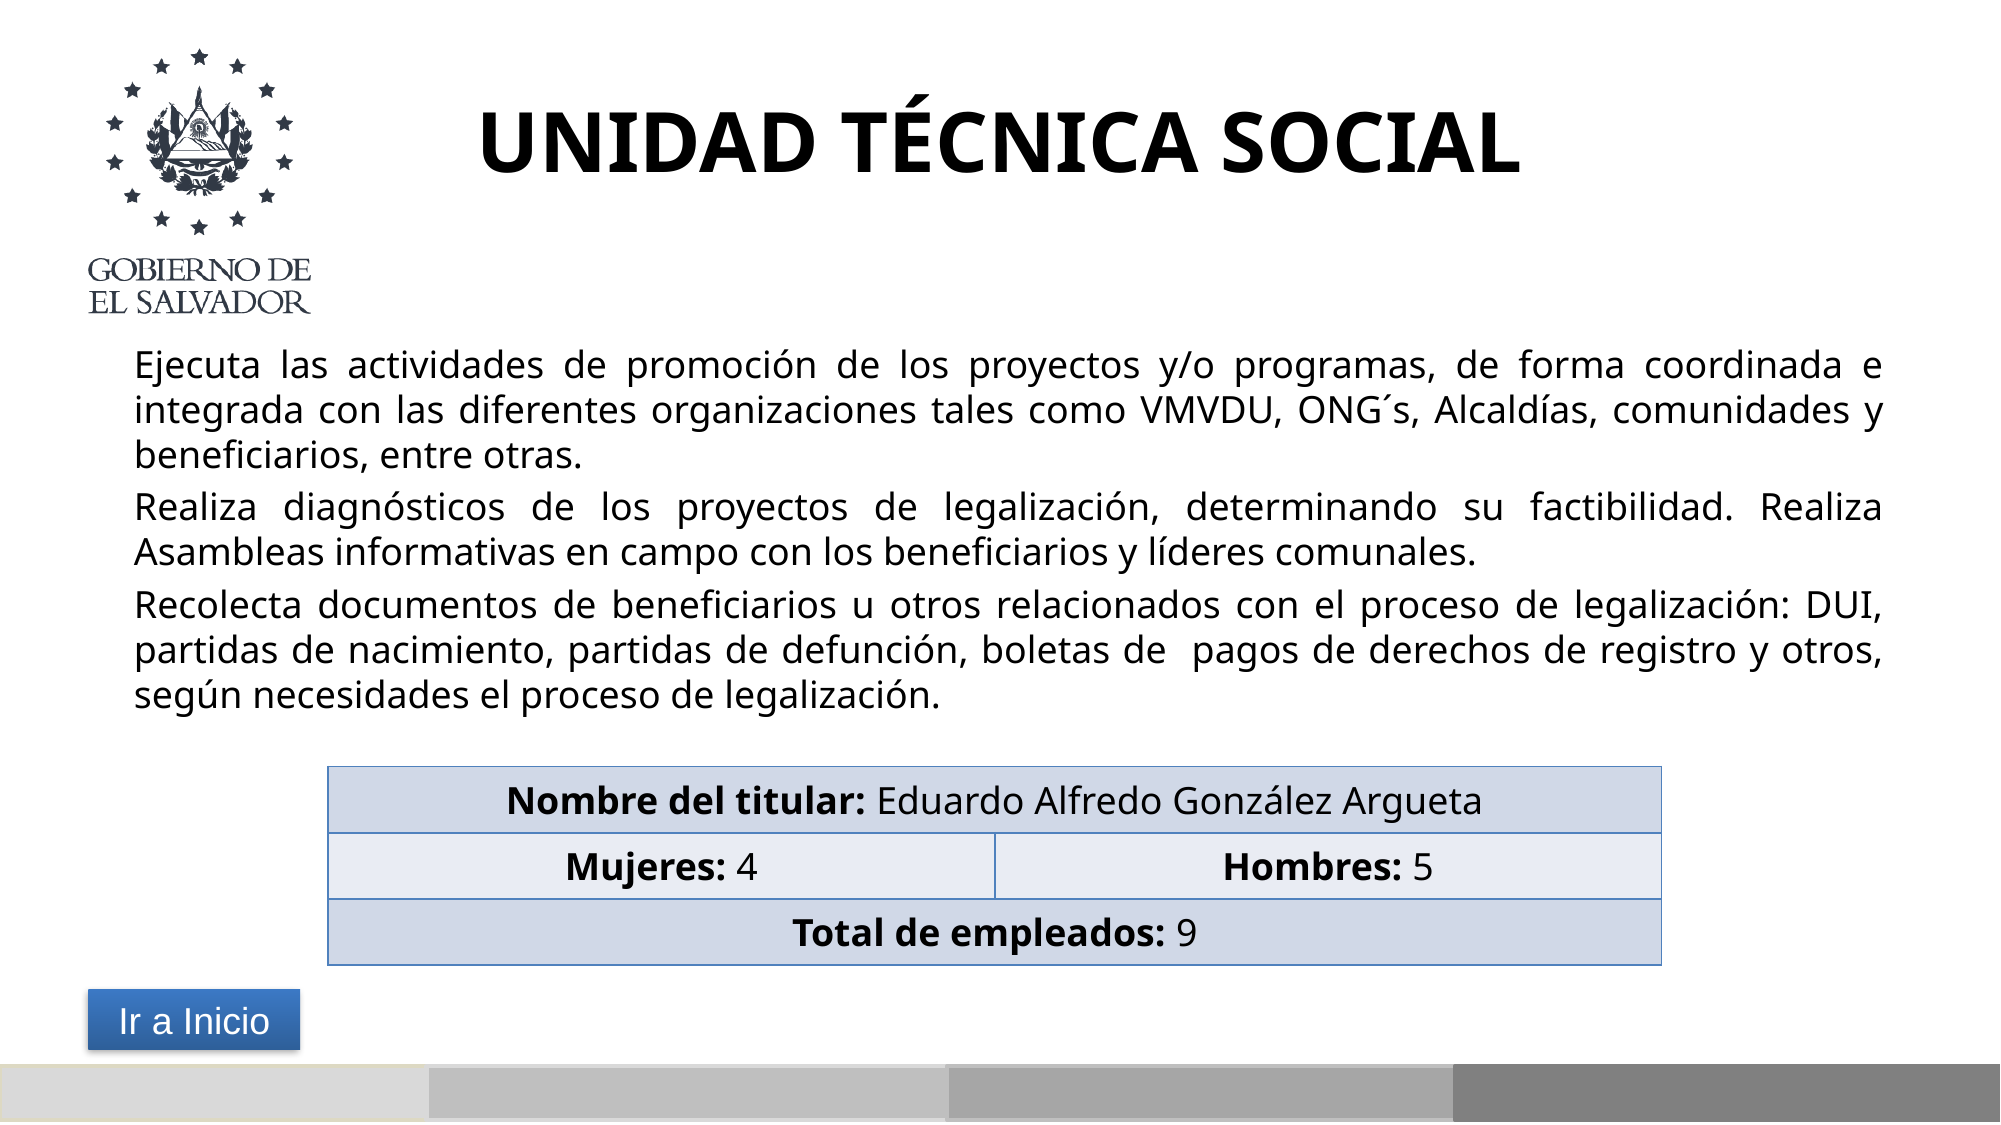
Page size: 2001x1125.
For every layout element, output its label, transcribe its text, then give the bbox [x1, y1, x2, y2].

picture [73, 22, 339, 334]
list Ejecuta las actividades de promoción de los proyectos y/o programas, de forma coordinada e integrada con las diferentes organizaciones tales como VMVDU, ONG´s, Alcaldías, comunidades y beneficiarios, entre otras. Realiza diagnósticos de los proyectos de legalización, determinando su factibilidad. Realiza Asambleas informativas en campo con los beneficiarios y líderes comunales. Recolecta documentos de beneficiarios u otros relacionados con el proceso de legalización: DUI, partidas de nacimiento, partidas de defunción, boletas de pagos de derechos de registro y otros, según necesidades el proceso de legalización. [111, 333, 1900, 1063]
table_cell Total de empleados: 9 [329, 900, 1661, 964]
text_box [0, 1065, 2000, 1121]
table_cell Hombres: 5 [996, 834, 1661, 898]
table_header Nombre del titular: Eduardo Alfredo González Argueta [329, 767, 1661, 832]
table_cell Mujeres: 4 [329, 834, 994, 898]
text_box Ir a Inicio [88, 989, 301, 1050]
title UNIDAD TÉCNICA SOCIAL [342, 45, 1900, 233]
